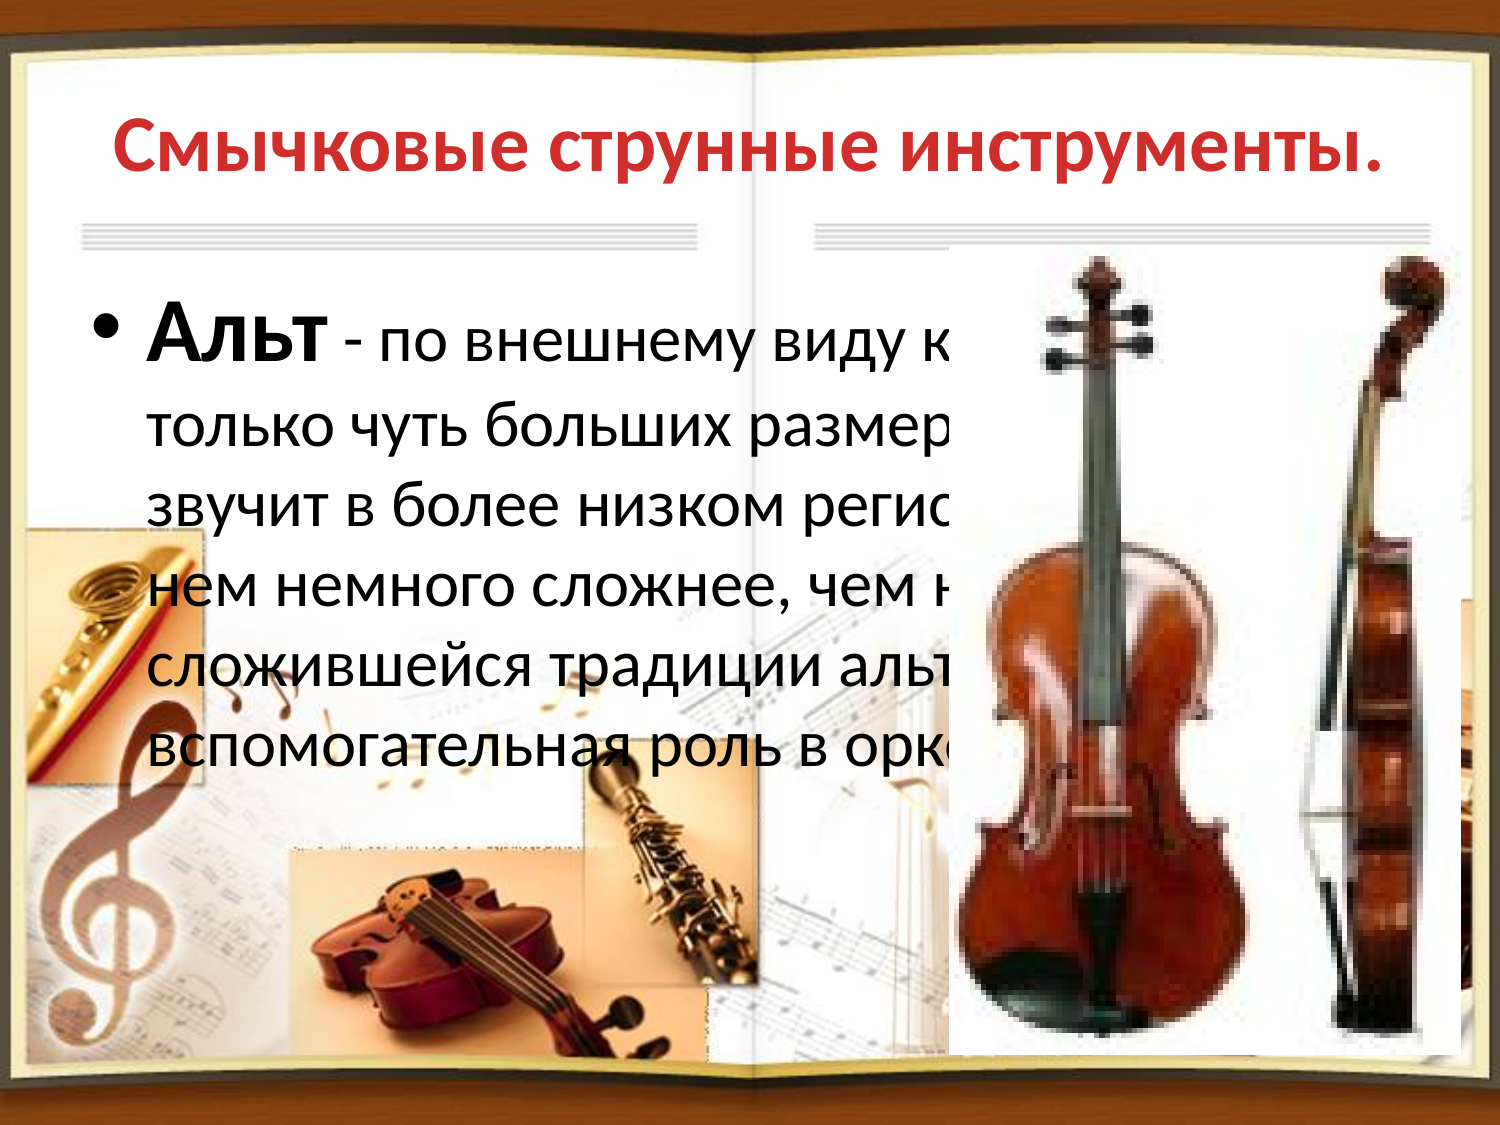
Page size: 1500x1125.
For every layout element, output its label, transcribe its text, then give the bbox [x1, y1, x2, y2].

list Альт - по внешнему виду копия скрипки, только чуть больших размеров, отчего звучит в более низком регистре и играть на нем немного сложнее, чем на скрипке. По сложившейся традиции альту отводится вспомогательная роль в оркестре. [75, 262, 943, 1005]
title Смычковые струнные инструменты. [75, 45, 1425, 233]
picture [0, 0, 1500, 1125]
